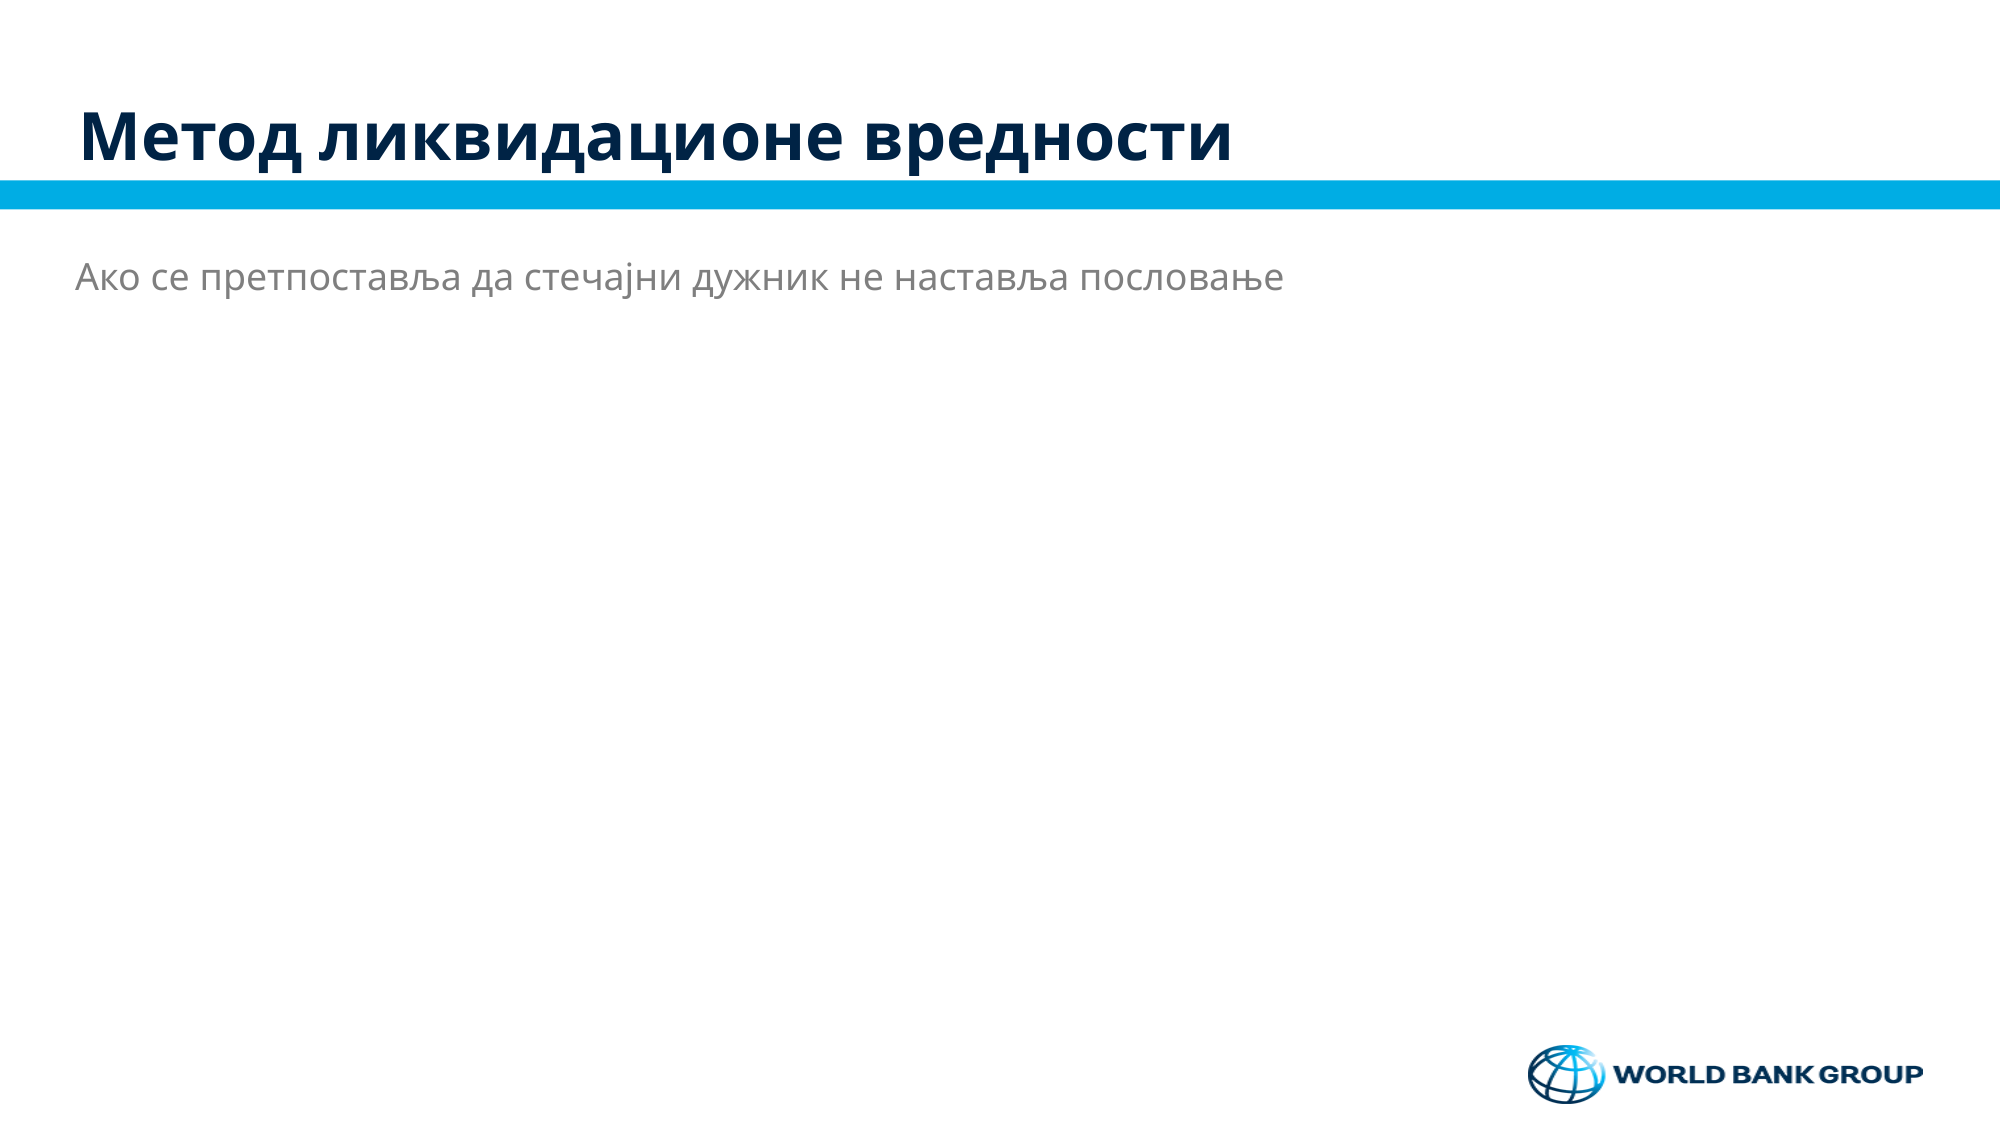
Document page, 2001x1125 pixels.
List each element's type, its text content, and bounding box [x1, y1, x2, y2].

picture [1548, 1051, 1561, 1055]
picture [1562, 1056, 1573, 1068]
picture [1551, 1055, 1564, 1064]
list Ако се претпоставља да стечајни дужник не наставља пословање [74, 239, 1922, 995]
title Метод ликвидационе вредности [78, 49, 1929, 174]
picture [1528, 1045, 1923, 1104]
